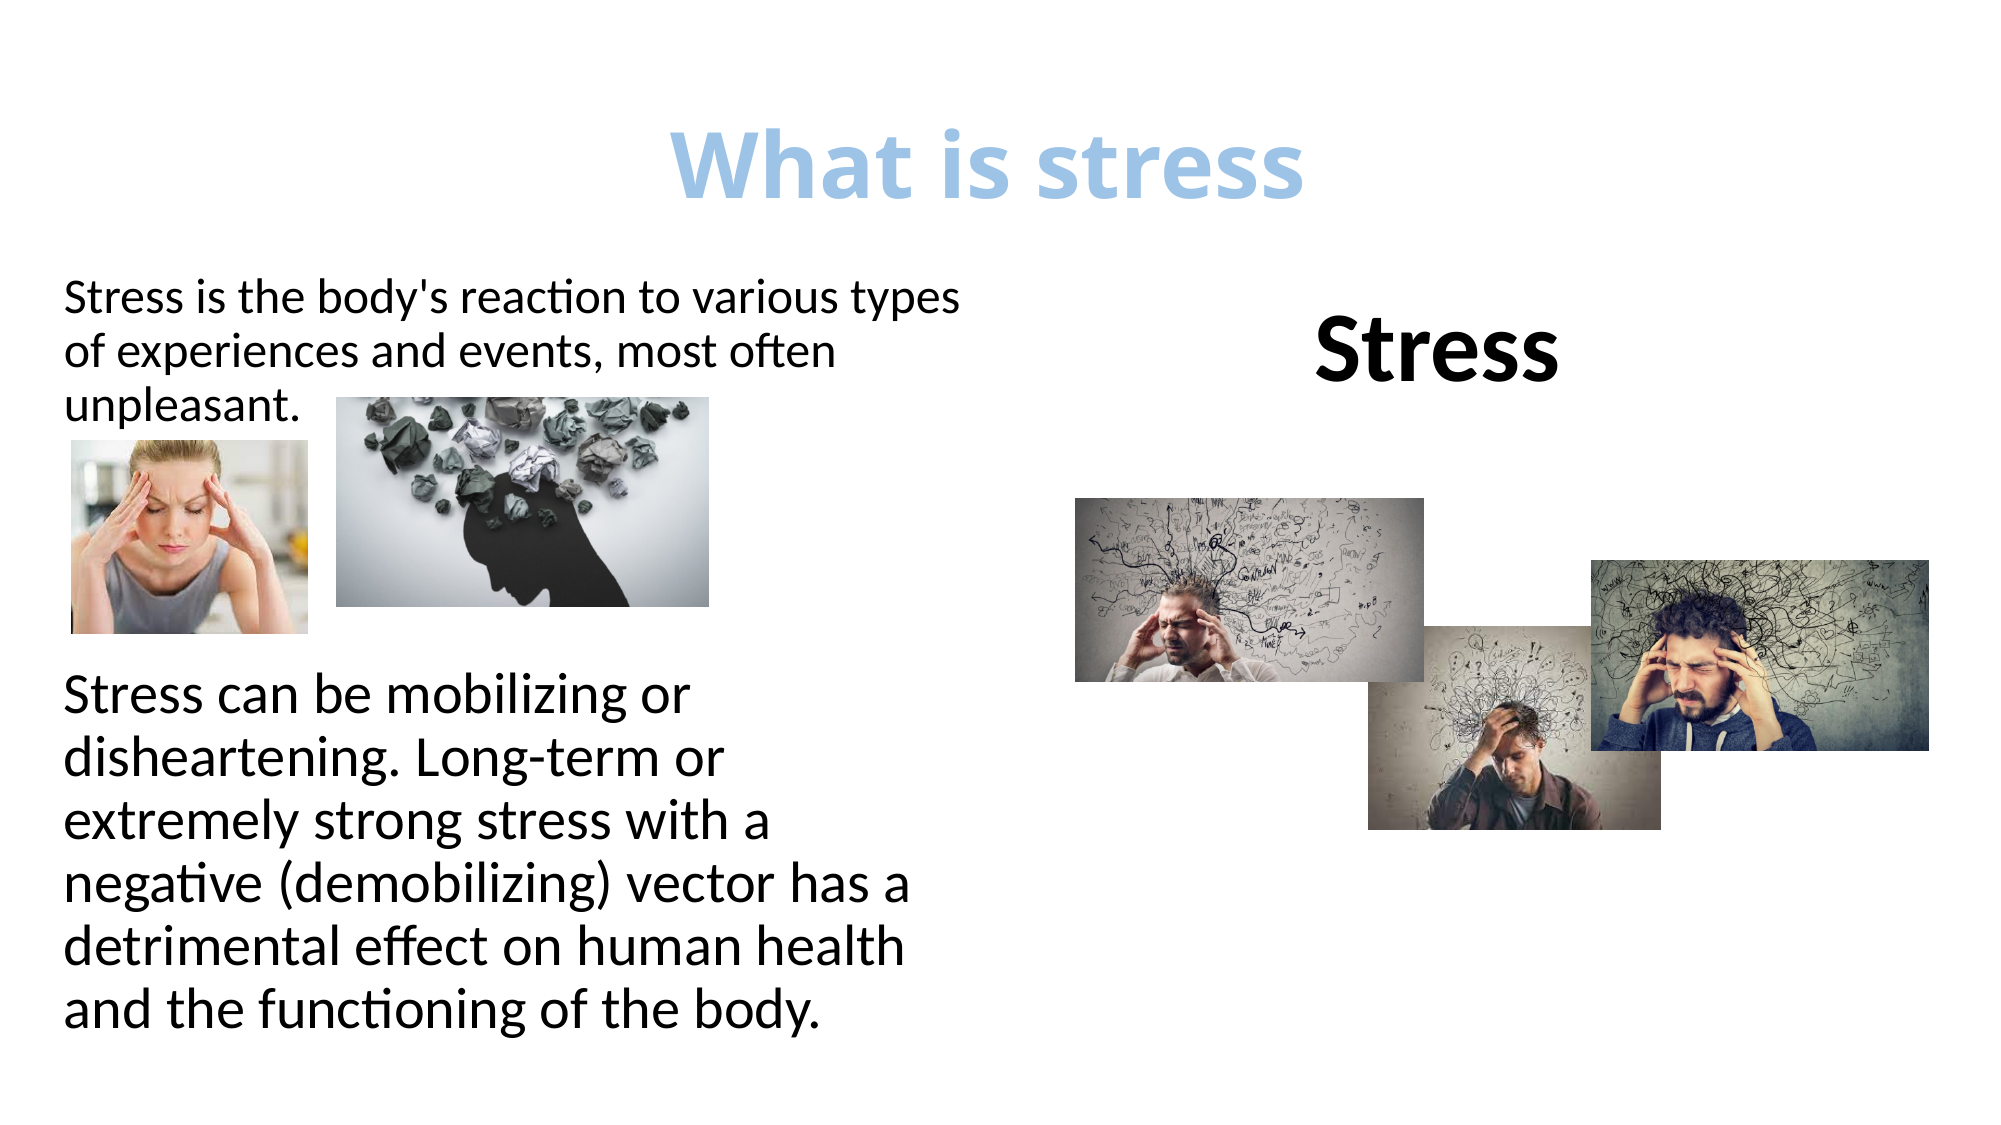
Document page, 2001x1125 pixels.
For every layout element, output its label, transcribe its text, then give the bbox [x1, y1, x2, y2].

list Stress is the body's reaction to various types of experiences and events, most often unpleasant. [48, 257, 984, 515]
picture [1075, 498, 1661, 830]
title What is stress [137, 59, 1863, 278]
list Stress can be mobilizing or disheartening. Long-term or extremely strong stress with a negative (demobilizing) vector has a detrimental effect on human health and the functioning of the body. [48, 655, 984, 1073]
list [1591, 560, 1929, 751]
list Stress [1012, 275, 1863, 411]
picture [336, 397, 709, 607]
picture [71, 440, 308, 634]
